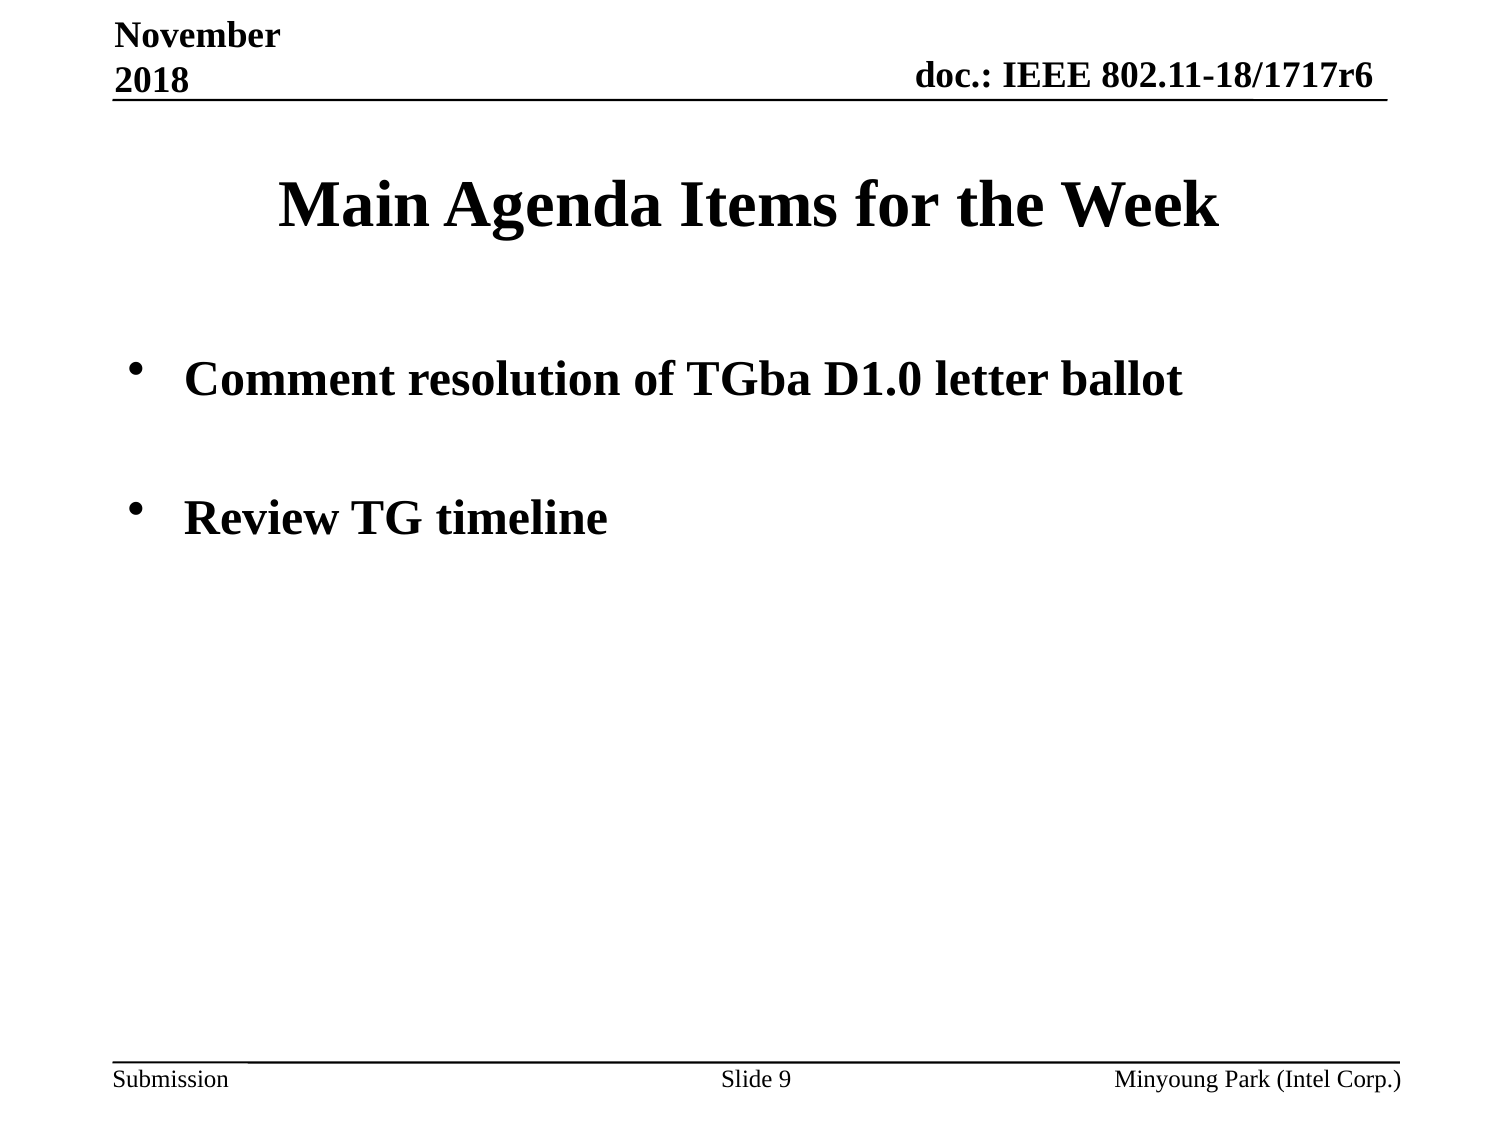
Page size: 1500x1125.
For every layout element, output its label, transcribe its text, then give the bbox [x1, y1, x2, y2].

footer Minyoung Park (Intel Corp.) [949, 1061, 1402, 1093]
slide_number Slide 9 [712, 1061, 800, 1093]
title Main Agenda Items for the Week [112, 112, 1388, 288]
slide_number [114, 54, 335, 101]
list Comment resolution of TGba D1.0 letter ballot Review TG timeline [112, 337, 1450, 1050]
